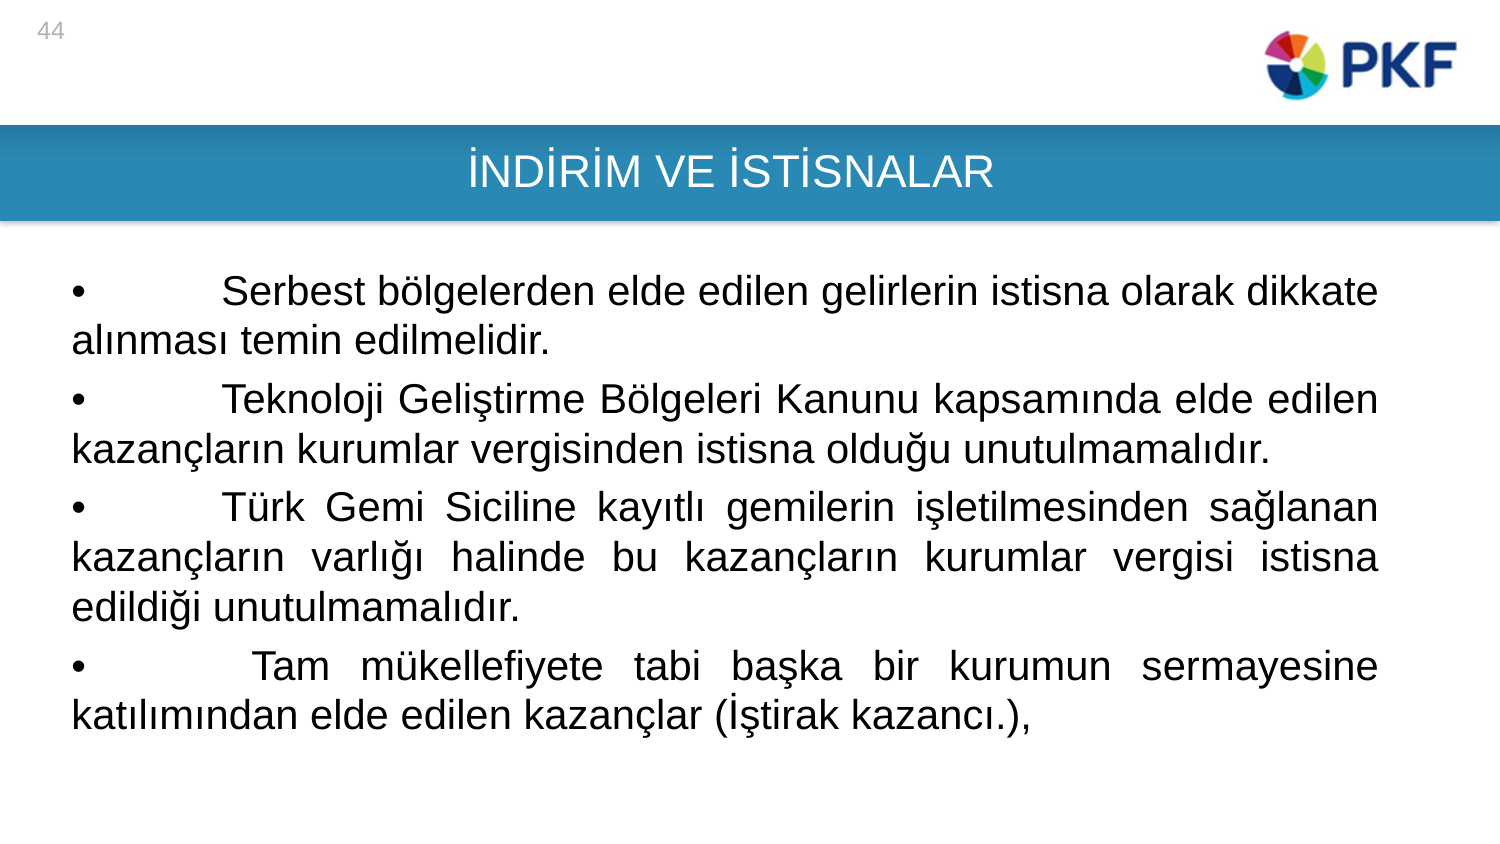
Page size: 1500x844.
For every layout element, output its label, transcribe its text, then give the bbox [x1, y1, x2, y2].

picture [1258, 14, 1466, 117]
slide_number 44 [5, 6, 80, 52]
list • Serbest bölgelerden elde edilen gelirlerin istisna olarak dikkate alınması temin edilmelidir. • Teknoloji Geliştirme Bölgeleri Kanunu kapsamında elde edilen kazançların kurumlar vergisinden istisna olduğu unutulmamalıdır. • Türk Gemi Siciline kayıtlı gemilerin işletilmesinden sağlanan kazançların varlığı halinde bu kazançların kurumlar vergisi istisna edildiği unutulmamalıdır. • Tam mükellefiyete tabi başka bir kurumun sermayesine katılımından elde edilen kazançlar (İştirak kazancı.), [56, 255, 1395, 807]
title İNDİRİM VE İSTİSNALAR [56, 130, 1407, 210]
